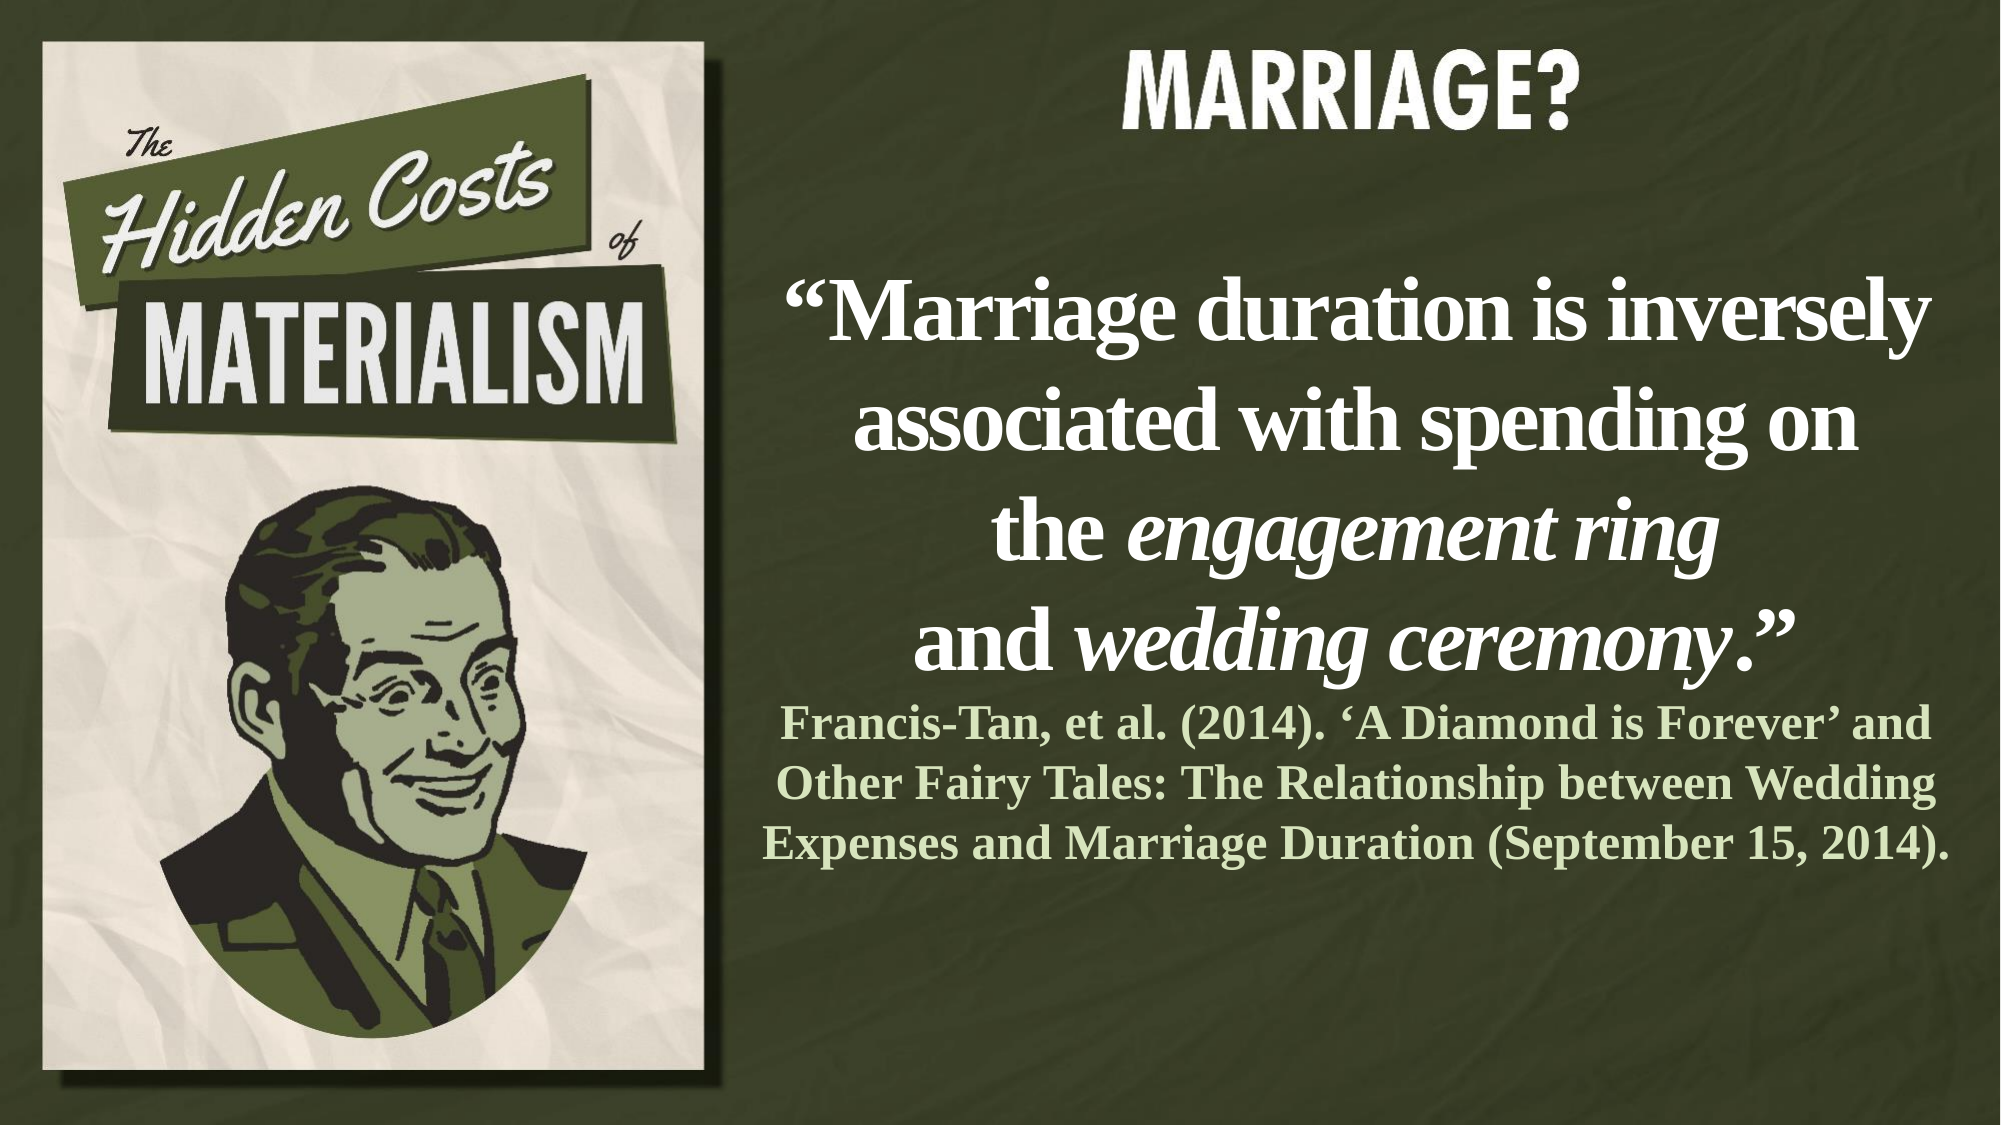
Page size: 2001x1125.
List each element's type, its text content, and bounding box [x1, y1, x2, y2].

picture [0, 0, 2001, 1125]
text_box “Marriage duration is inversely associated with spending on the engagement ring and wedding ceremony.” Francis-Tan, et al. (2014). ‘A Diamond is Forever’ and Other Fairy Tales: The Relationship between Wedding Expenses and Marriage Duration (September 15, 2014). [737, 241, 1975, 877]
